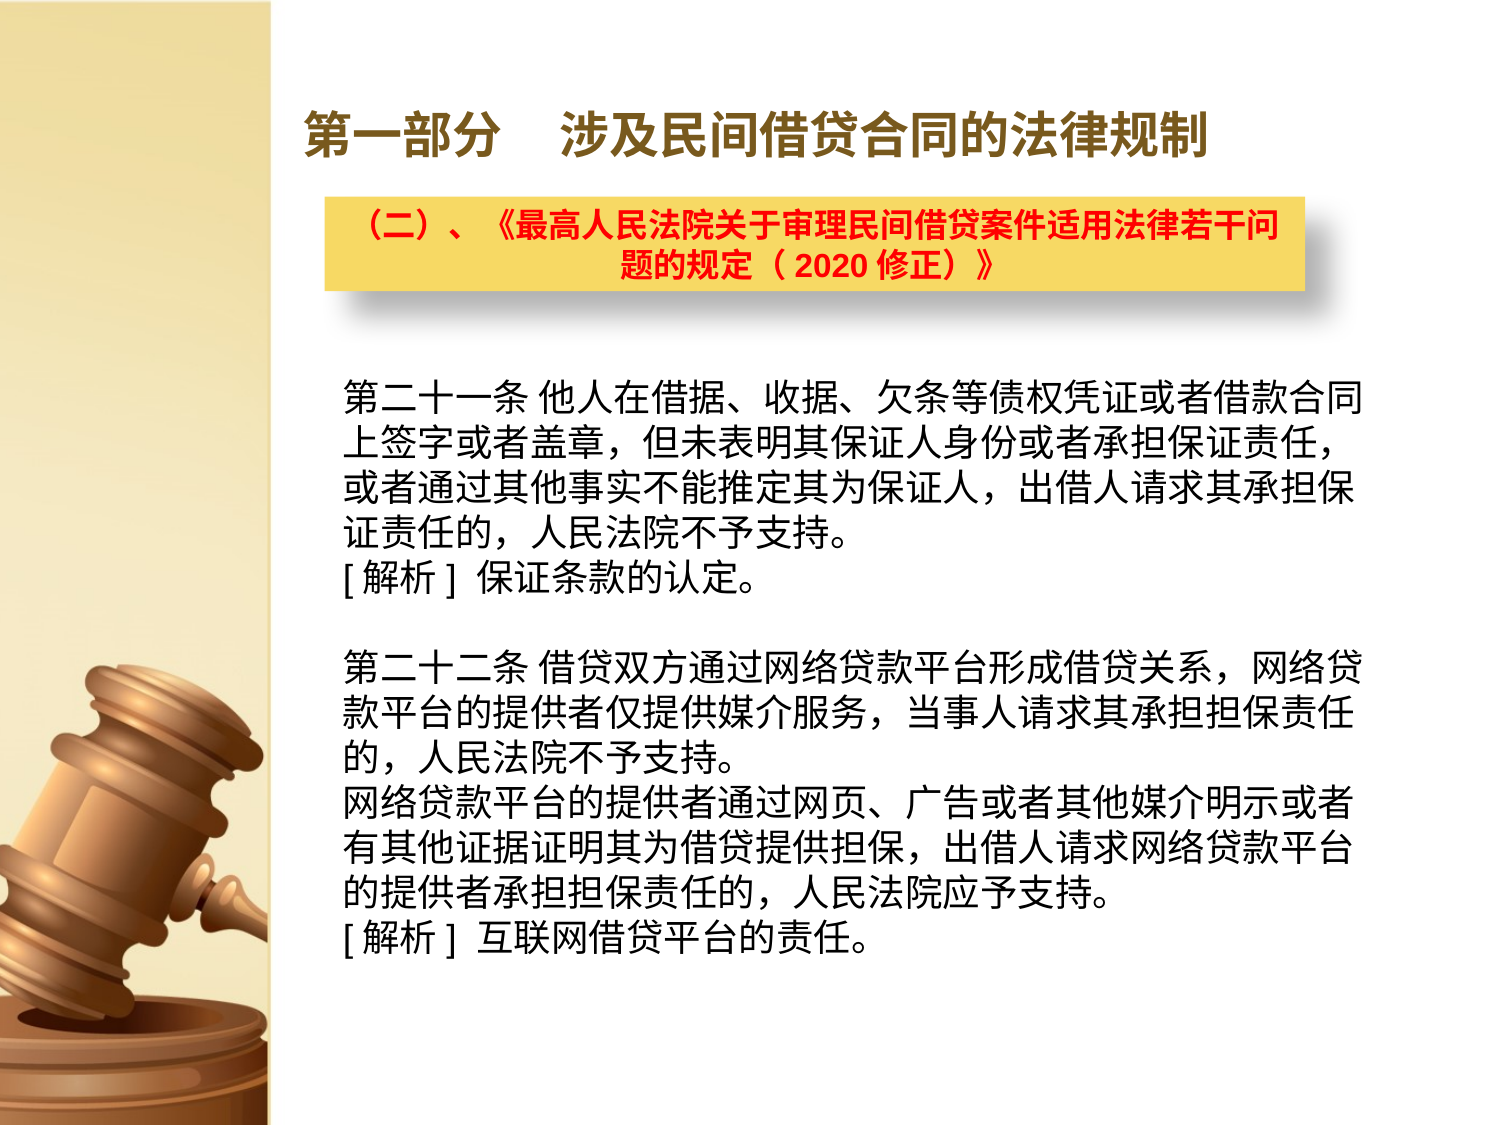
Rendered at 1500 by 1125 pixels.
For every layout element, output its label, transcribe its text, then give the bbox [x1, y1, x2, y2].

title 第一部分 涉及民间借贷合同的法律规制 [287, 73, 1455, 173]
text_box 第二十一条 他人在借据、收据、欠条等债权凭证或者借款合同上签字或者盖章，但未表明其保证人身份或者承担保证责任，或者通过其他事实不能推定其为保证人，出借人请求其承担保证责任的，人民法院不予支持。 [解析] 保证条款的认定。 第二十二条 借贷双方通过网络贷款平台形成借贷关系，网络贷款平台的提供者仅提供媒介服务，当事人请求其承担担保责任的，人民法院不予支持。 网络贷款平台的提供者通过网页、广告或者其他媒介明示或者有其他证据证明其为借贷提供担保，出借人请求网络贷款平台的提供者承担担保责任的，人民法院应予支持。 [解析] 互联网借贷平台的责任。 [328, 316, 1395, 1037]
text_box （二）、《最高人民法院关于审理民间借贷案件适用法律若干问题的规定（2020修正）》 [324, 196, 1306, 292]
picture [0, 0, 1498, 1125]
